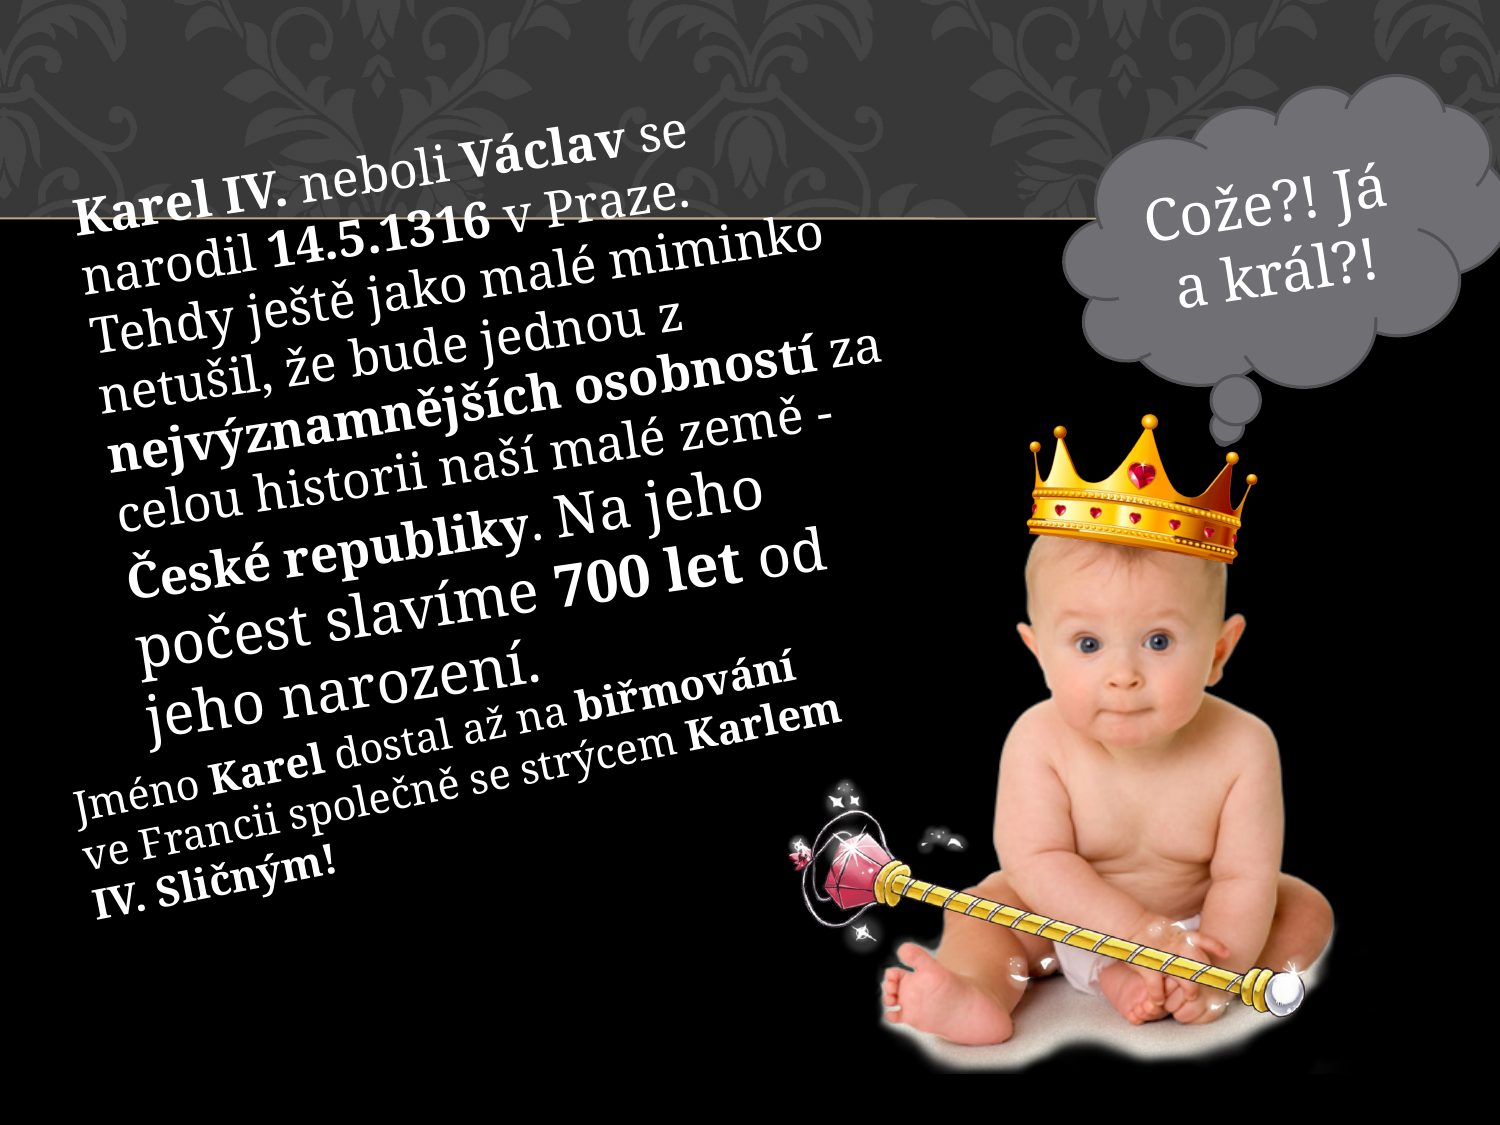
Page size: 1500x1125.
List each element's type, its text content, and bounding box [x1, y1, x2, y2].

text_box Jméno Karel dostal až na biřmování ve Francii společně se strýcem Karlem IV. Sličným! [53, 623, 826, 983]
picture [697, 396, 1455, 1125]
text_box Karel IV. neboli Václav se narodil 14.5.1316 v Praze. Tehdy ještě jako malé miminko netušil, že bude jednou z nejvýznamnějších osobností za celou historii naší malé země - České republiky. Na jeho počest slavíme 700 let od jeho narození. [53, 63, 921, 760]
text_box Cože?! Já a král?! [1062, 73, 1500, 414]
